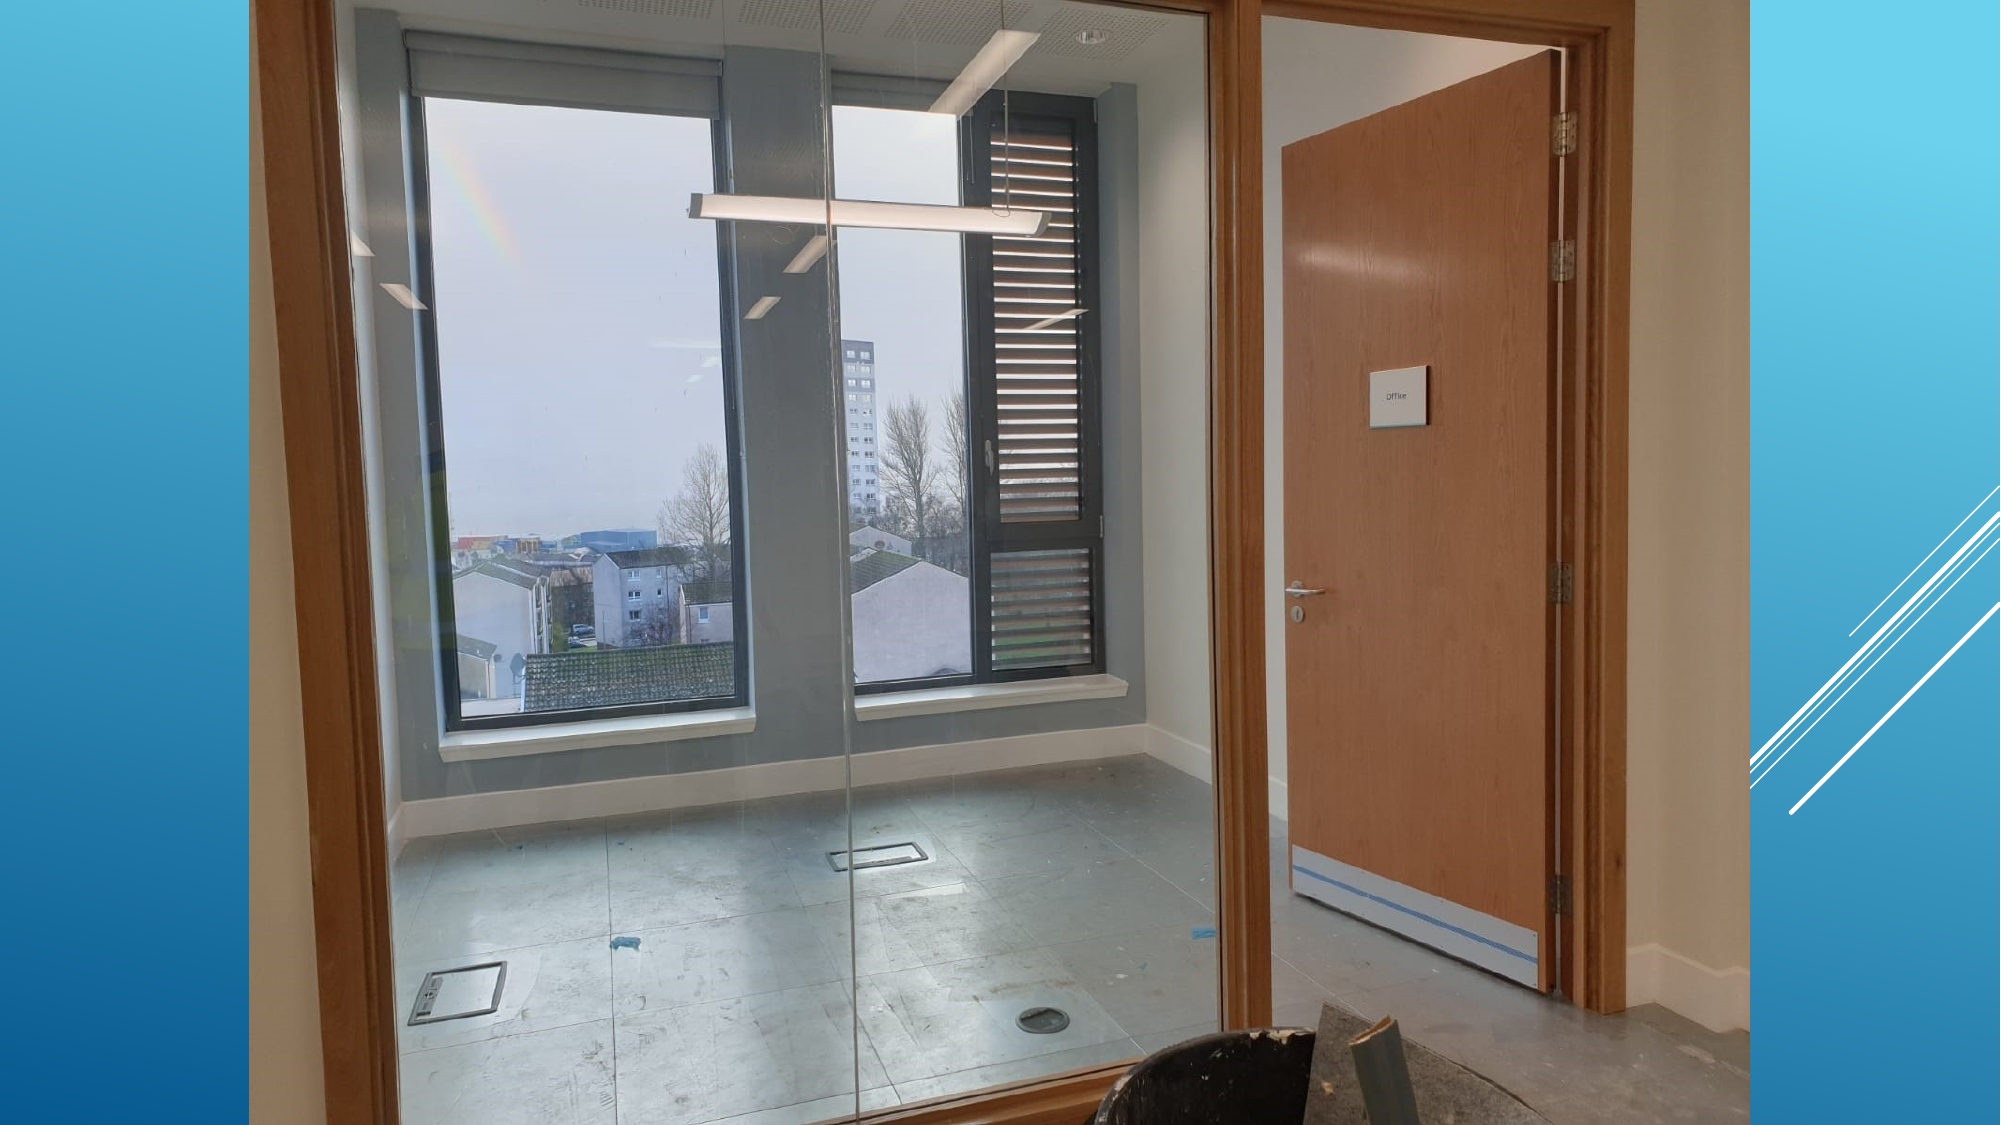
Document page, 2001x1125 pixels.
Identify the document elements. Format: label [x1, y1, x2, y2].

picture [249, 0, 1751, 1125]
